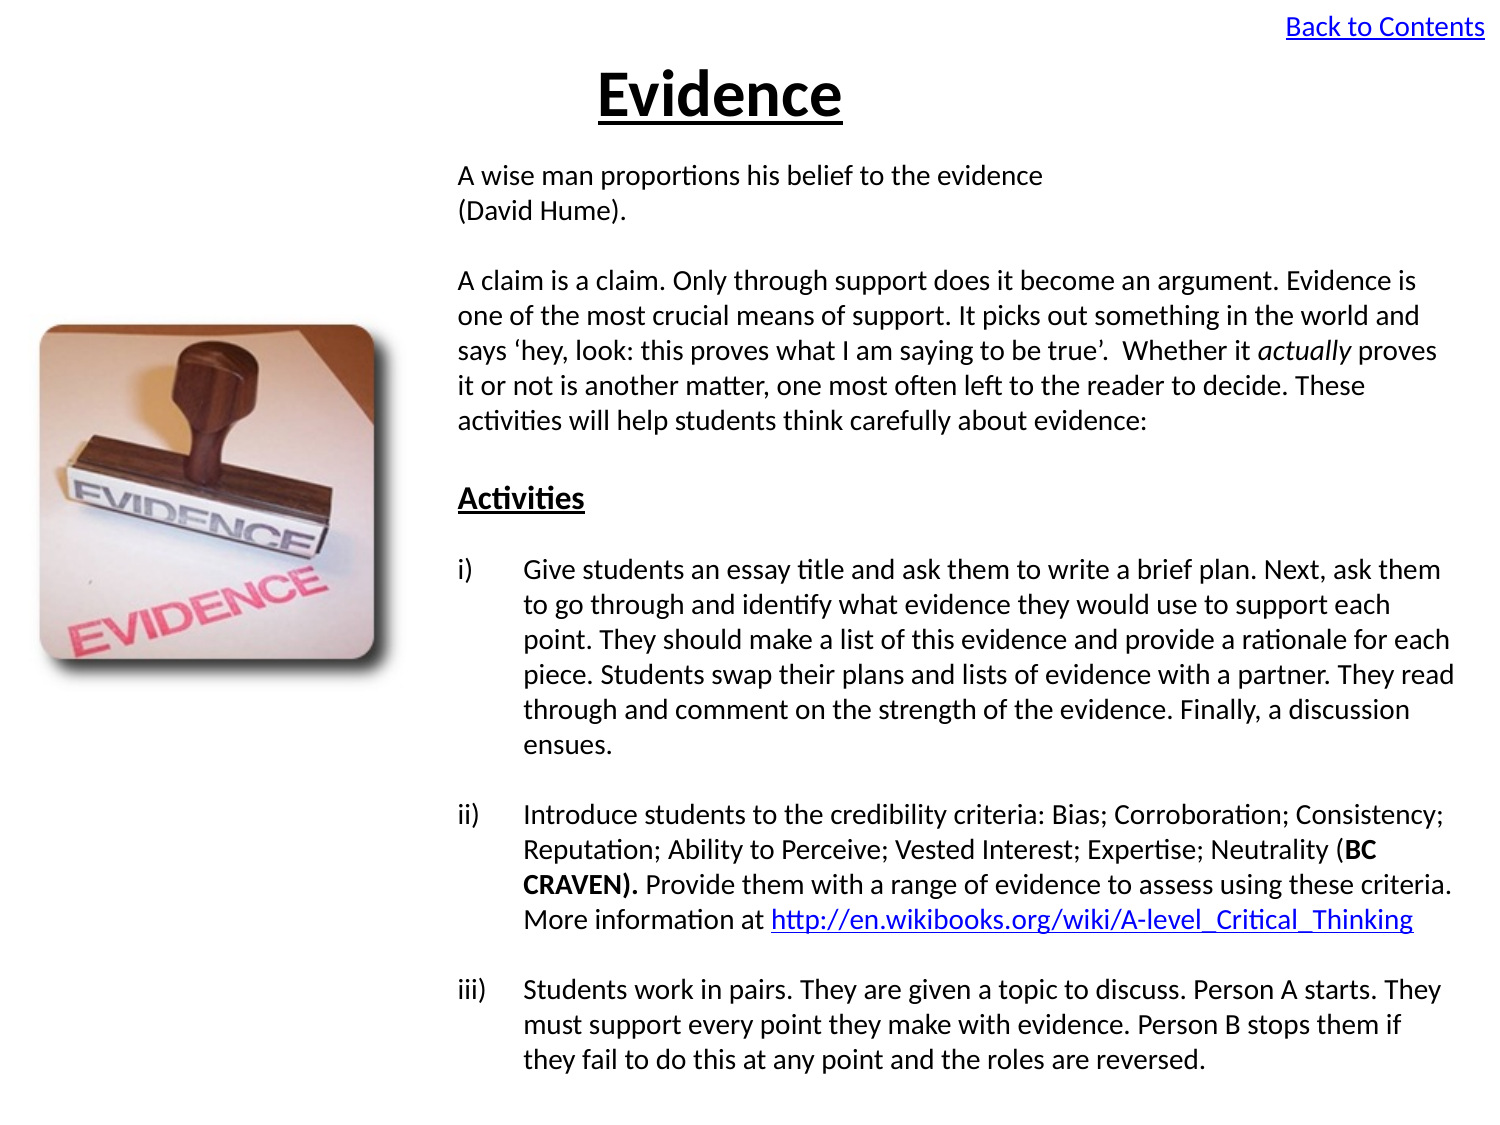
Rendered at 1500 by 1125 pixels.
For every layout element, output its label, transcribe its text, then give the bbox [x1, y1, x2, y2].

text_box Back to Contents [1257, 0, 1500, 50]
text_box A wise man proportions his belief to the evidence (David Hume). A claim is a claim. Only through support does it become an argument. Evidence is one of the most crucial means of support. It picks out something in the world and says ‘hey, look: this proves what I am saying to be true’. Whether it actually proves it or not is another matter, one most often left to the reader to decide. These activities will help students think carefully about evidence: Activities Give students an essay title and ask them to write a brief plan. Next, ask them to go through and identify what evidence they would use to support each point. They should make a list of this evidence and provide a rationale for each piece. Students swap their plans and lists of evidence with a partner. They read through and comment on the strength of the evidence. Finally, a discussion ensues. Introduce students to the credibility criteria: Bias; Corroboration; Consistency; Reputation; Ability to Perceive; Vested Interest; Expertise; Neutrality (BC CRAVEN). Provide them with a range of evidence to assess using these criteria. More information at http://en.wikibooks.org/wiki/A-level_Critical_Thinking Students work in pairs. They are given a topic to discuss. Person A starts. They must support every point they make with evidence. Person B stops them if they fail to do this at any point and the roles are reversed. [442, 148, 1471, 1083]
picture [29, 314, 410, 695]
text_box Evidence [183, 42, 1258, 138]
